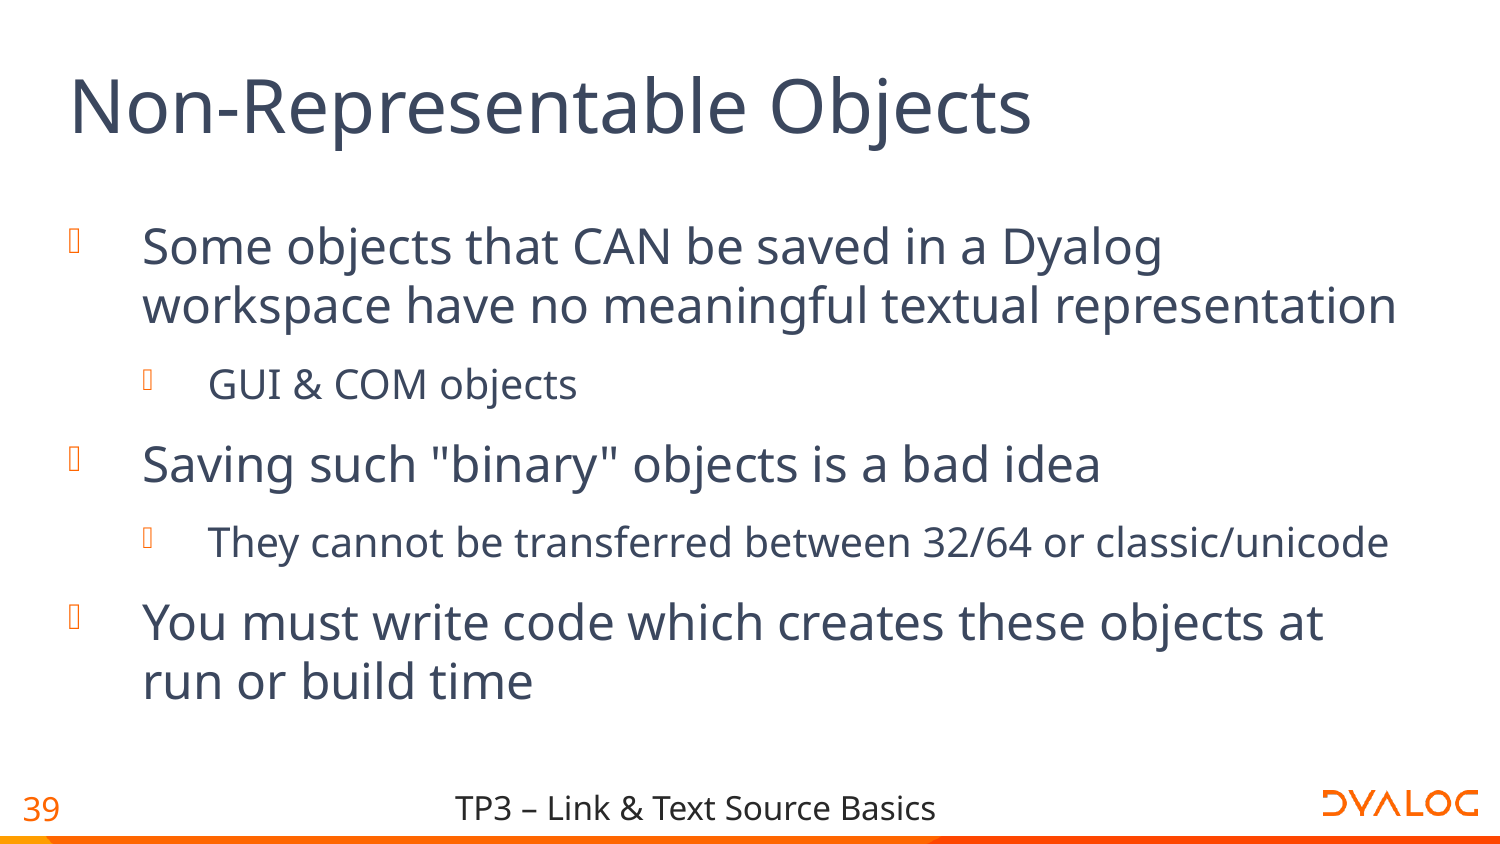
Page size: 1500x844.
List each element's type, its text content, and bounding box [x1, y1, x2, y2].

list Some objects that CAN be saved in a Dyalog workspace have no meaningful textual representation GUI & COM objects Saving such "binary" objects is a bad idea They cannot be transferred between 32/64 or classic/unicode You must write code which creates these objects at run or build time [53, 207, 1425, 740]
picture [1323, 790, 1478, 816]
title Non-Representable Objects [53, 43, 1121, 157]
picture [0, 836, 1500, 844]
